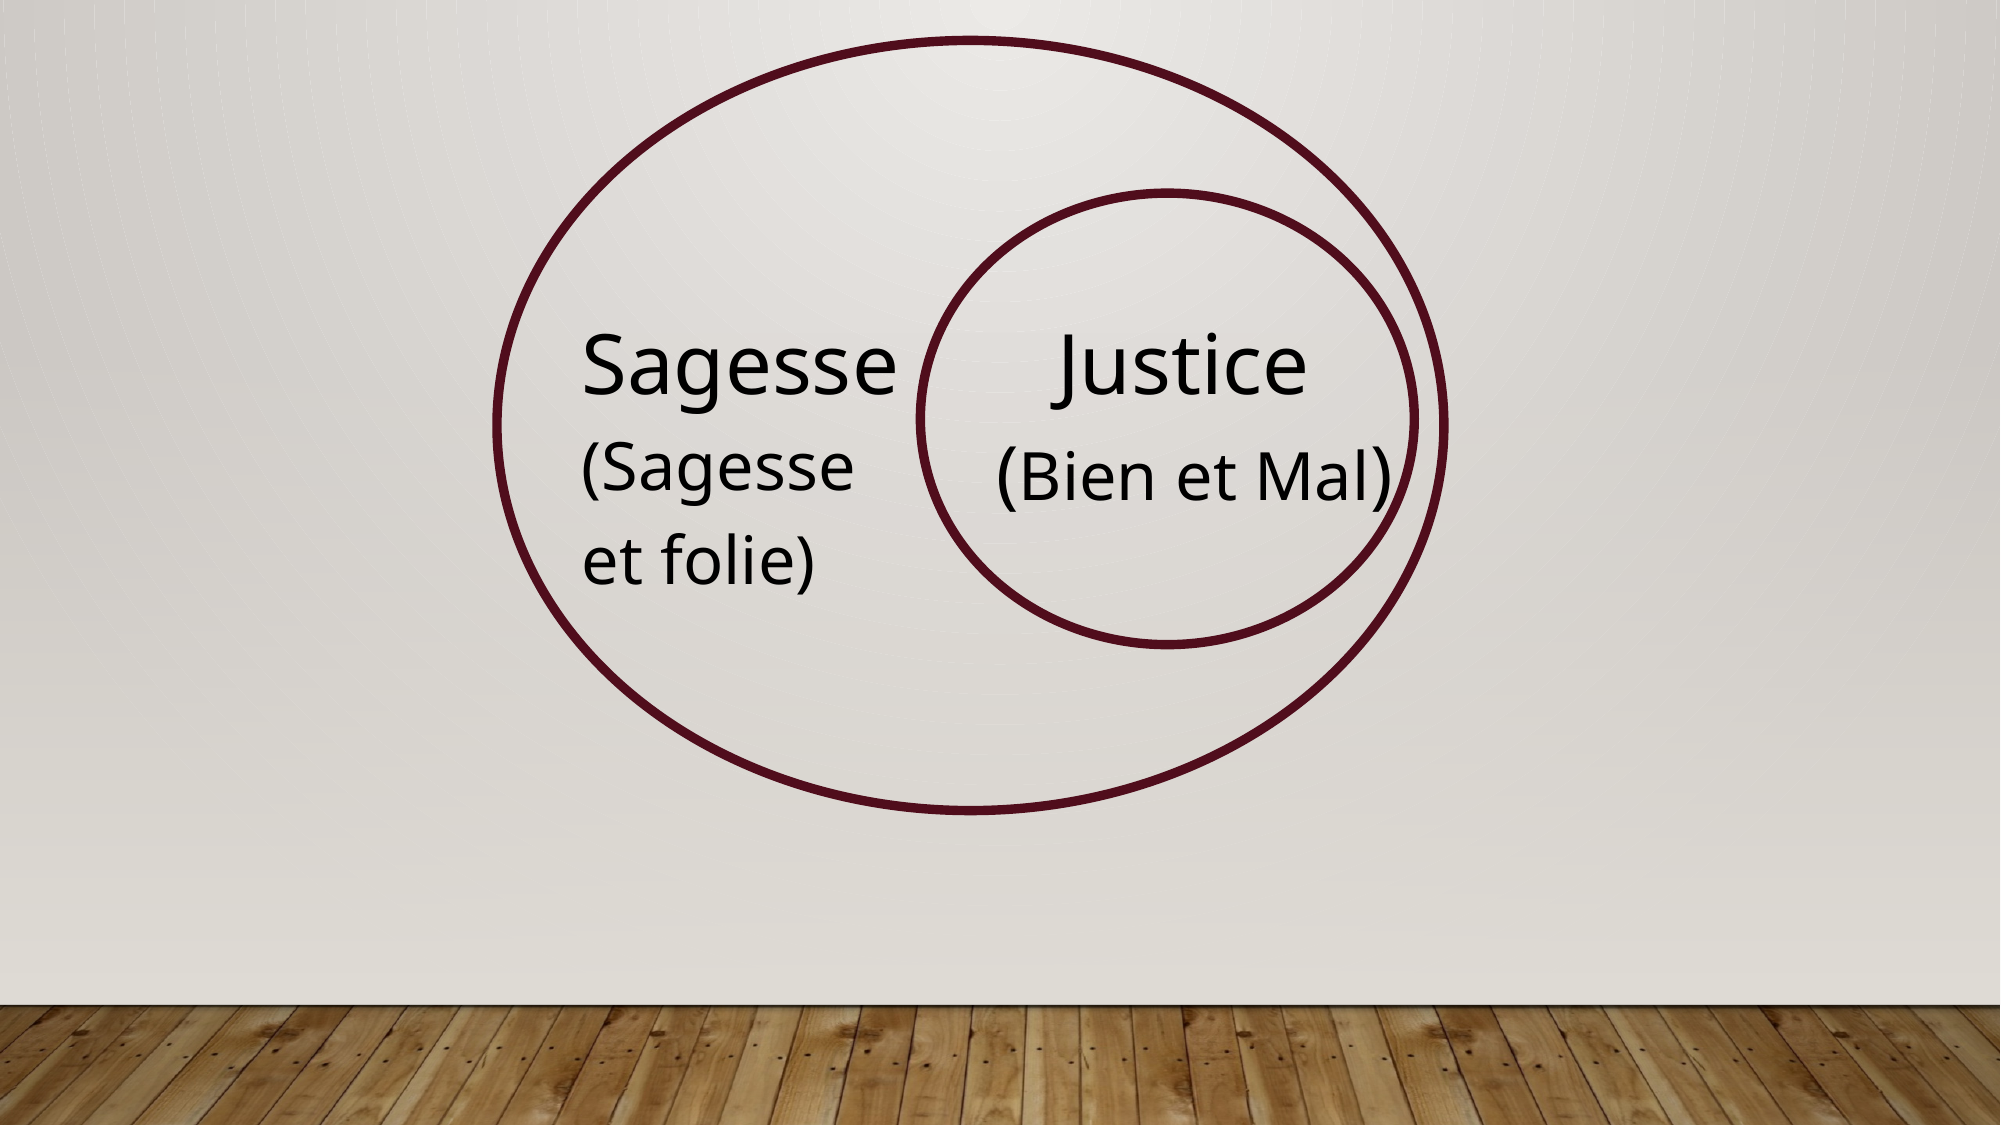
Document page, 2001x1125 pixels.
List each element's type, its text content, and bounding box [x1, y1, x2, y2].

picture [0, 1005, 2000, 1125]
text_box [495, 39, 1446, 812]
text_box Justice (Bien et Mal) [969, 303, 1419, 524]
